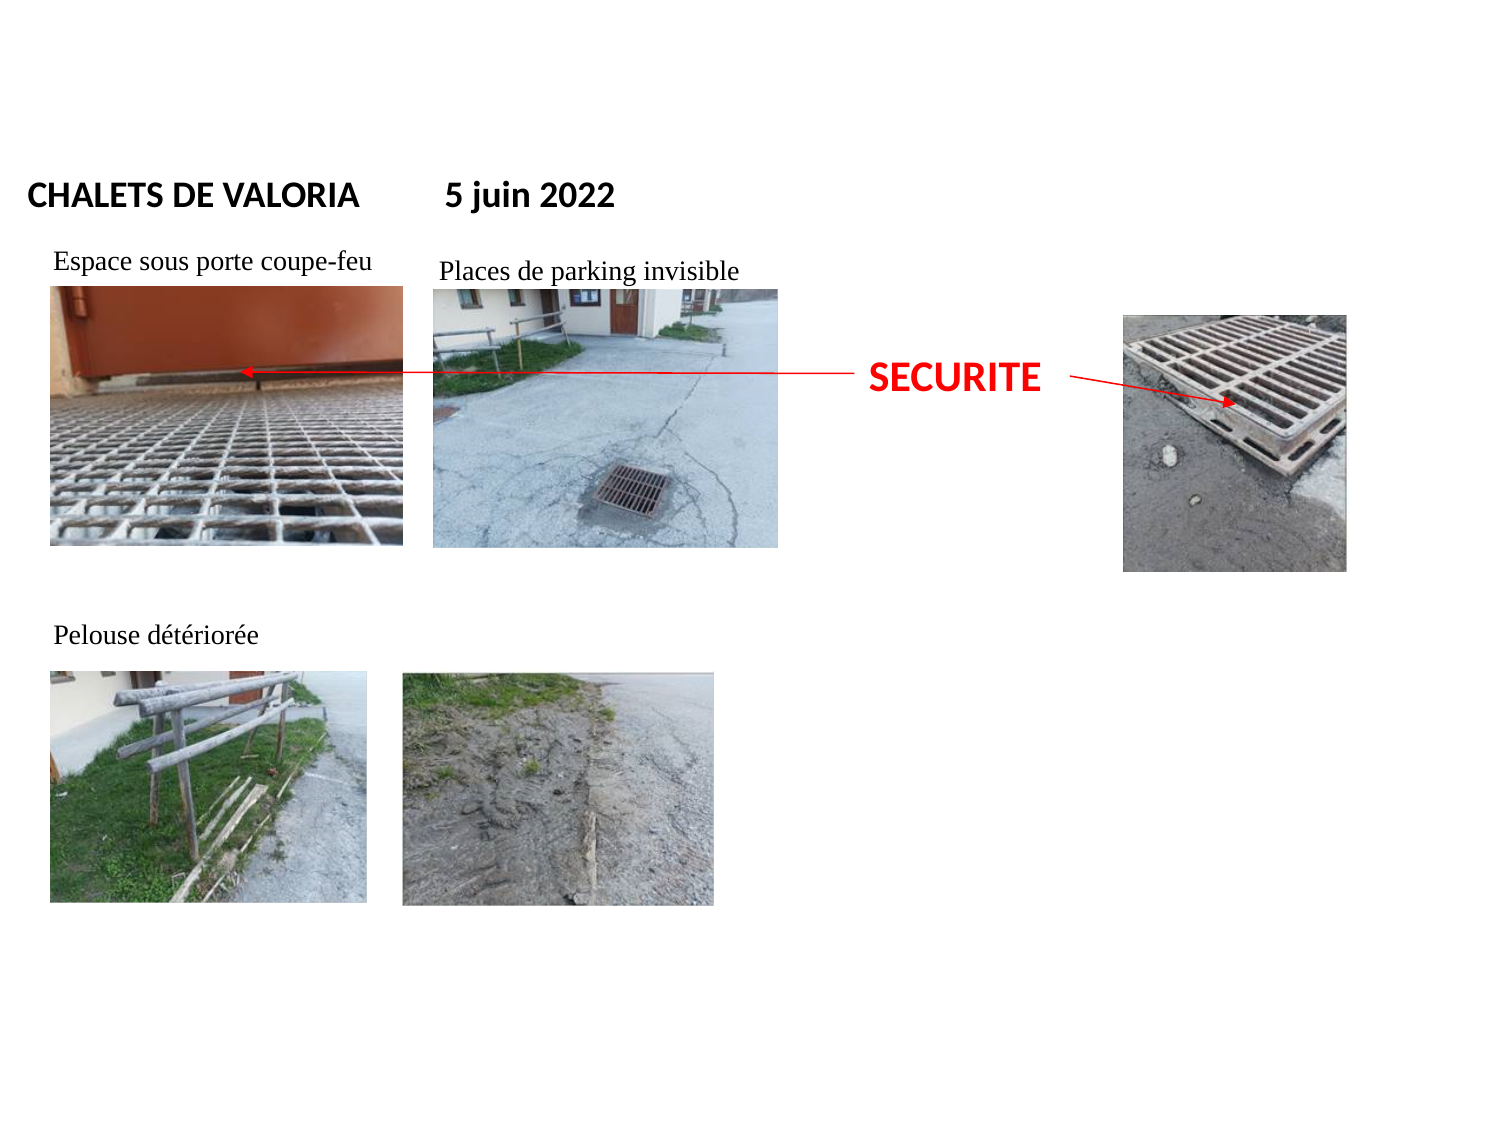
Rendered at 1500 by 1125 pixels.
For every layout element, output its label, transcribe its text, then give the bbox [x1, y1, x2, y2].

picture [433, 289, 779, 371]
text_box SECURITE [854, 339, 1091, 408]
picture [1122, 315, 1349, 572]
picture [433, 375, 779, 550]
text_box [239, 371, 855, 375]
text_box Pelouse détériorée [38, 609, 789, 658]
picture [402, 671, 715, 908]
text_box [1069, 375, 1236, 405]
picture [50, 671, 368, 904]
text_box CHALETS DE VALORIA 5 juin 2022 [12, 167, 1138, 229]
text_box Places de parking invisible [424, 245, 1175, 294]
picture [50, 286, 403, 546]
text_box Espace sous porte coupe-feu [38, 235, 414, 284]
